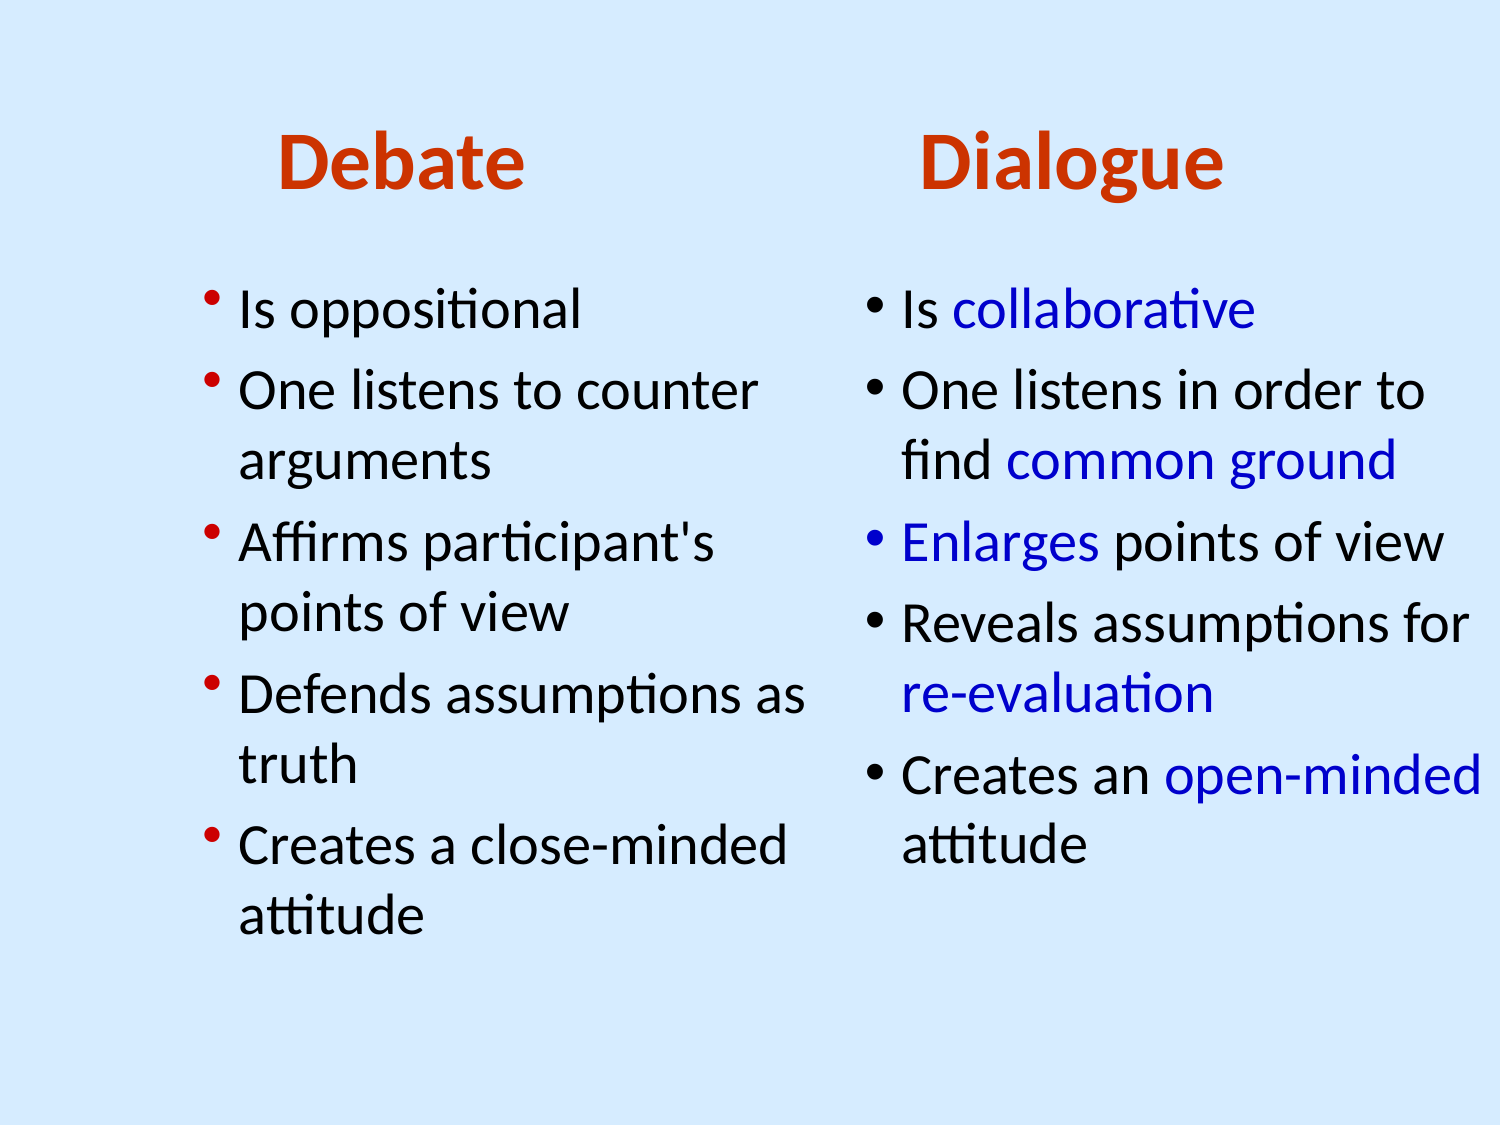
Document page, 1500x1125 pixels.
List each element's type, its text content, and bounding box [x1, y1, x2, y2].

list Is collaborative One listens in order to find common ground Enlarges points of view Reveals assumptions for re-evaluation Creates an open-minded attitude [849, 262, 1500, 1013]
text_box Debate Dialogue [187, 112, 1463, 200]
text_box Is oppositional One listens to counter arguments Affirms participant's points of view Defends assumptions as truth Creates a close-minded attitude [187, 262, 838, 875]
